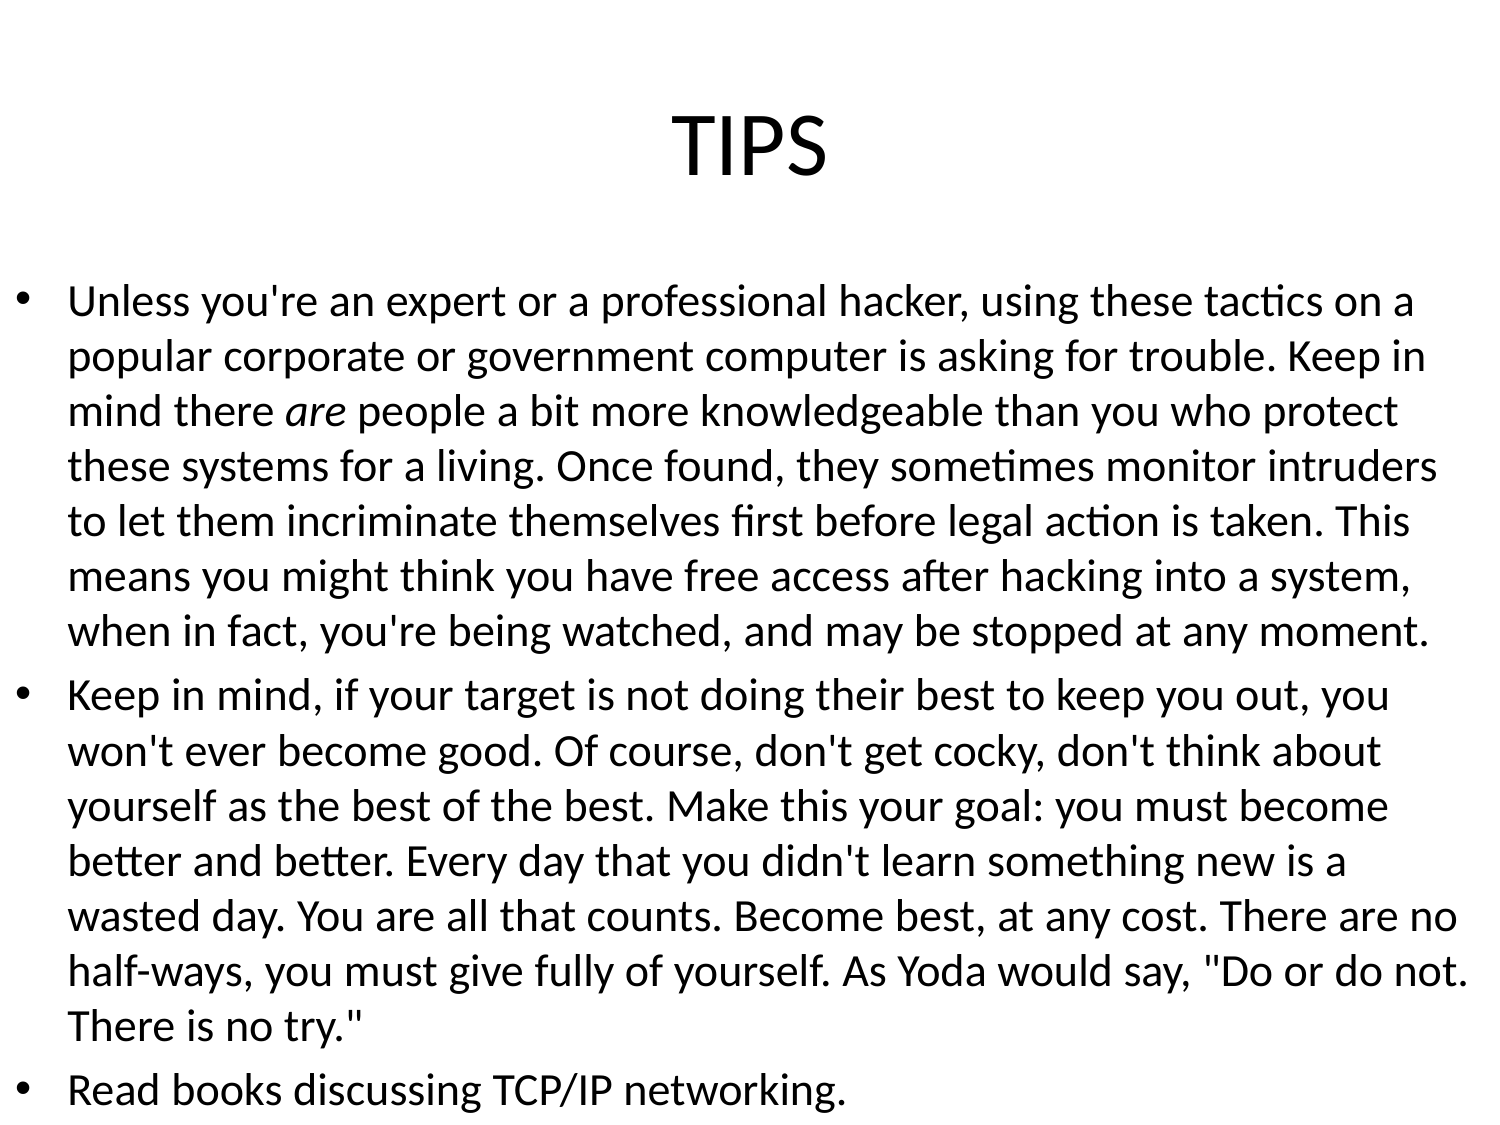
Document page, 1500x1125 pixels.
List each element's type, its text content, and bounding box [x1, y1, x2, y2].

title TIPS [75, 45, 1425, 233]
list Unless you're an expert or a professional hacker, using these tactics on a popular corporate or government computer is asking for trouble. Keep in mind there are people a bit more knowledgeable than you who protect these systems for a living. Once found, they sometimes monitor intruders to let them incriminate themselves first before legal action is taken. This means you might think you have free access after hacking into a system, when in fact, you're being watched, and may be stopped at any moment. Keep in mind, if your target is not doing their best to keep you out, you won't ever become good. Of course, don't get cocky, don't think about yourself as the best of the best. Make this your goal: you must become better and better. Every day that you didn't learn something new is a wasted day. You are all that counts. Become best, at any cost. There are no half-ways, you must give fully of yourself. As Yoda would say, "Do or do not. There is no try." Read books discussing TCP/IP networking. [0, 262, 1500, 1125]
